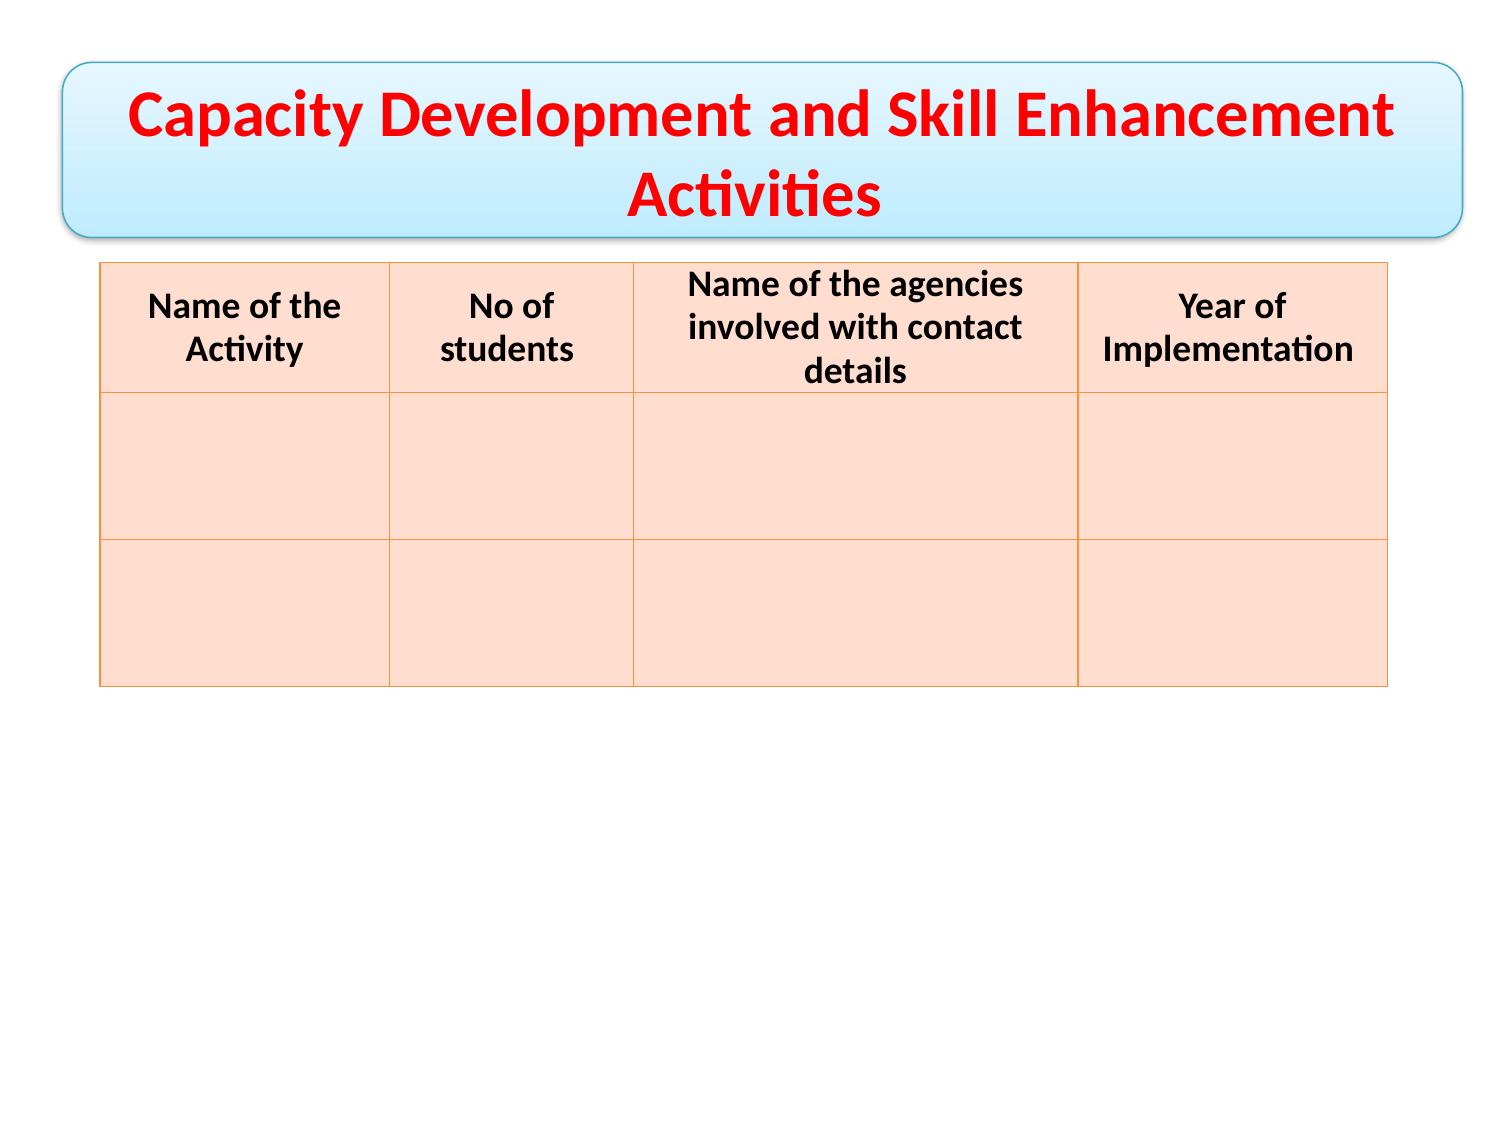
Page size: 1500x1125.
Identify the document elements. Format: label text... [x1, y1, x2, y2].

table_cell [390, 393, 633, 539]
table_cell [634, 540, 1077, 686]
table_cell [101, 393, 389, 539]
table_header Name of the Activity [101, 263, 389, 392]
table_header No of students [390, 263, 633, 392]
table_cell [390, 540, 633, 686]
text_box Capacity Development and Skill Enhancement Activities [61, 61, 1464, 239]
table_cell [1079, 393, 1387, 539]
table_cell [101, 540, 389, 686]
table_cell [634, 393, 1077, 539]
table_cell [1079, 540, 1387, 686]
table_header Year of Implementation [1079, 263, 1387, 392]
table_header Name of the agencies involved with contact details [634, 263, 1077, 392]
